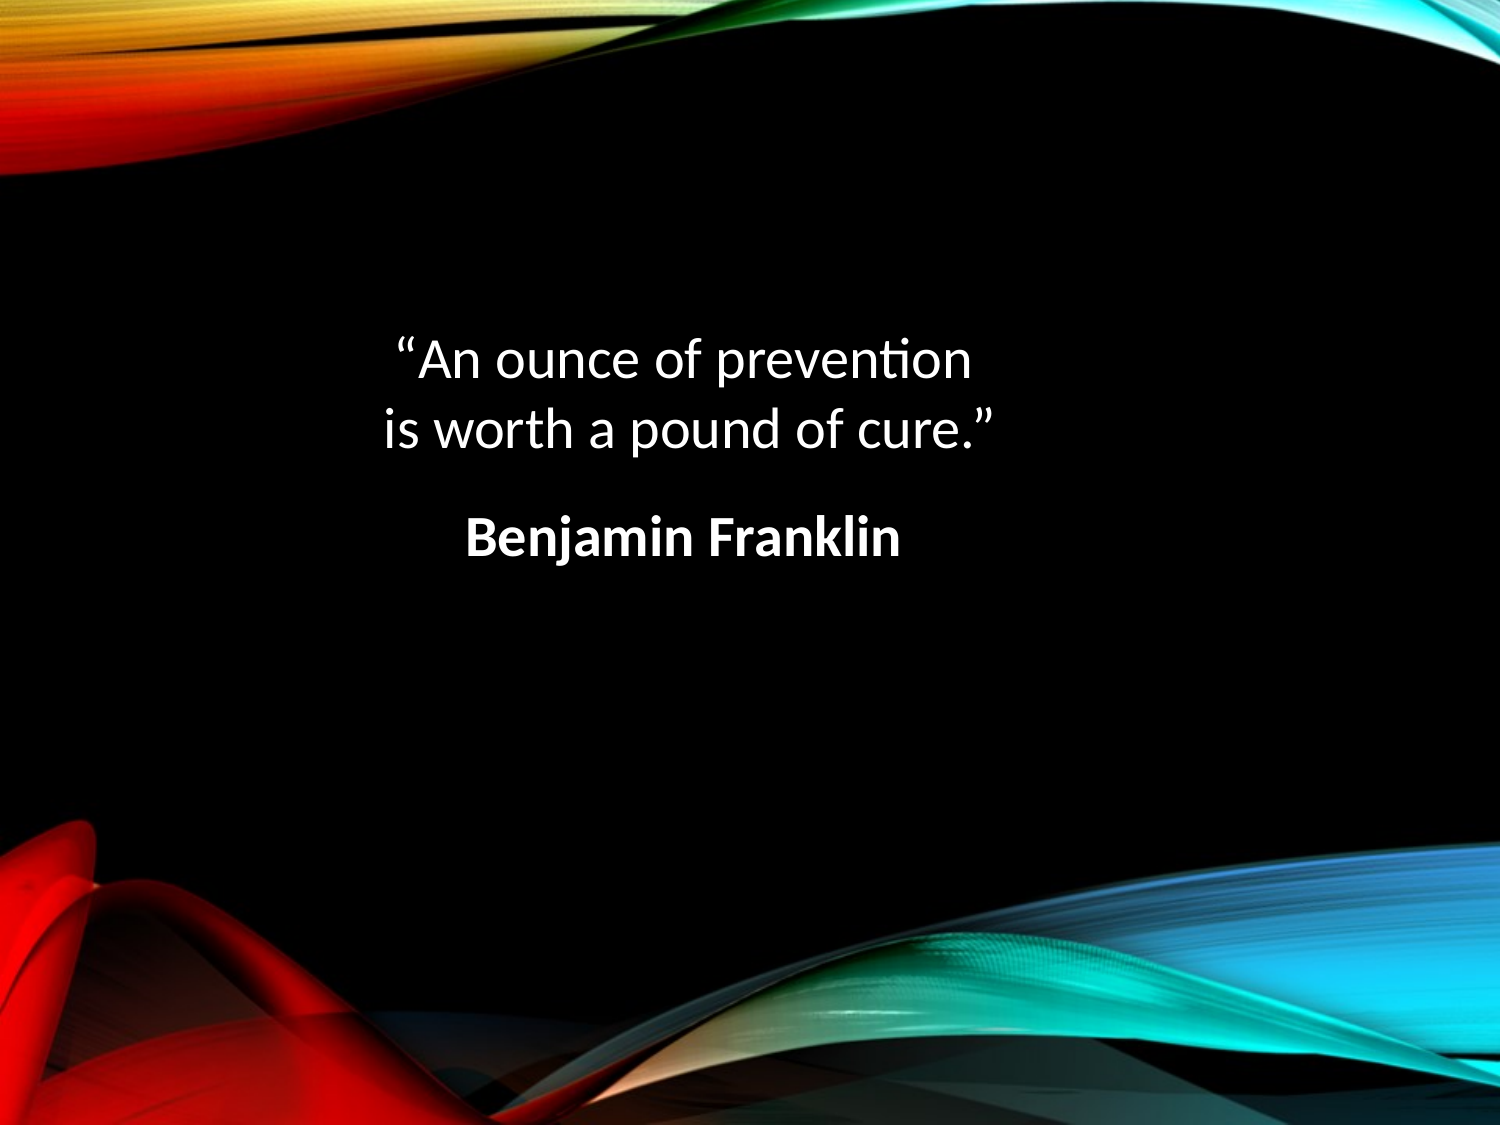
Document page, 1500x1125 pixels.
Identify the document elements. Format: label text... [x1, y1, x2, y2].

picture [0, 0, 1500, 1125]
text_box “An ounce of prevention is worth a pound of cure.” Benjamin Franklin [107, 313, 1273, 576]
